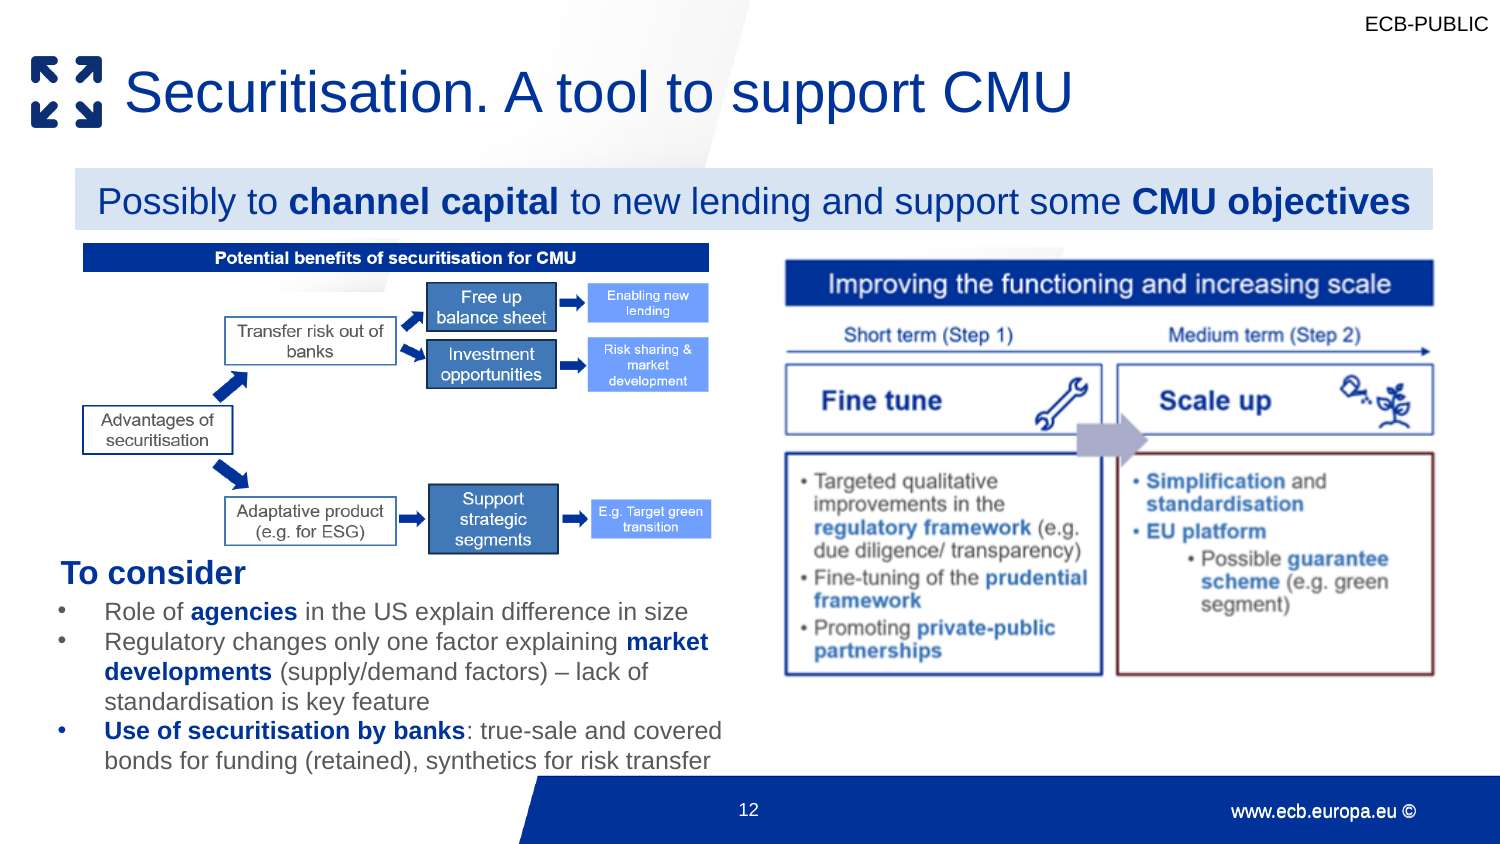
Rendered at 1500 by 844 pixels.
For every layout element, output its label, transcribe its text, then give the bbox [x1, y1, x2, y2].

text_box To consider [31, 543, 276, 599]
text_box Possibly to channel capital to new lending and support some CMU objectives [76, 169, 1433, 230]
picture [0, 0, 1500, 844]
text_box Role of agencies in the US explain difference in size Regulatory changes only one factor explaining market developments (supply/demand factors) – lack of standardisation is key feature Use of securitisation by banks: true-sale and covered bonds for funding (retained), synthetics for risk transfer [42, 587, 765, 783]
title Securitisation. A tool to support CMU [76, 67, 1500, 172]
slide_number 12 [714, 796, 783, 820]
